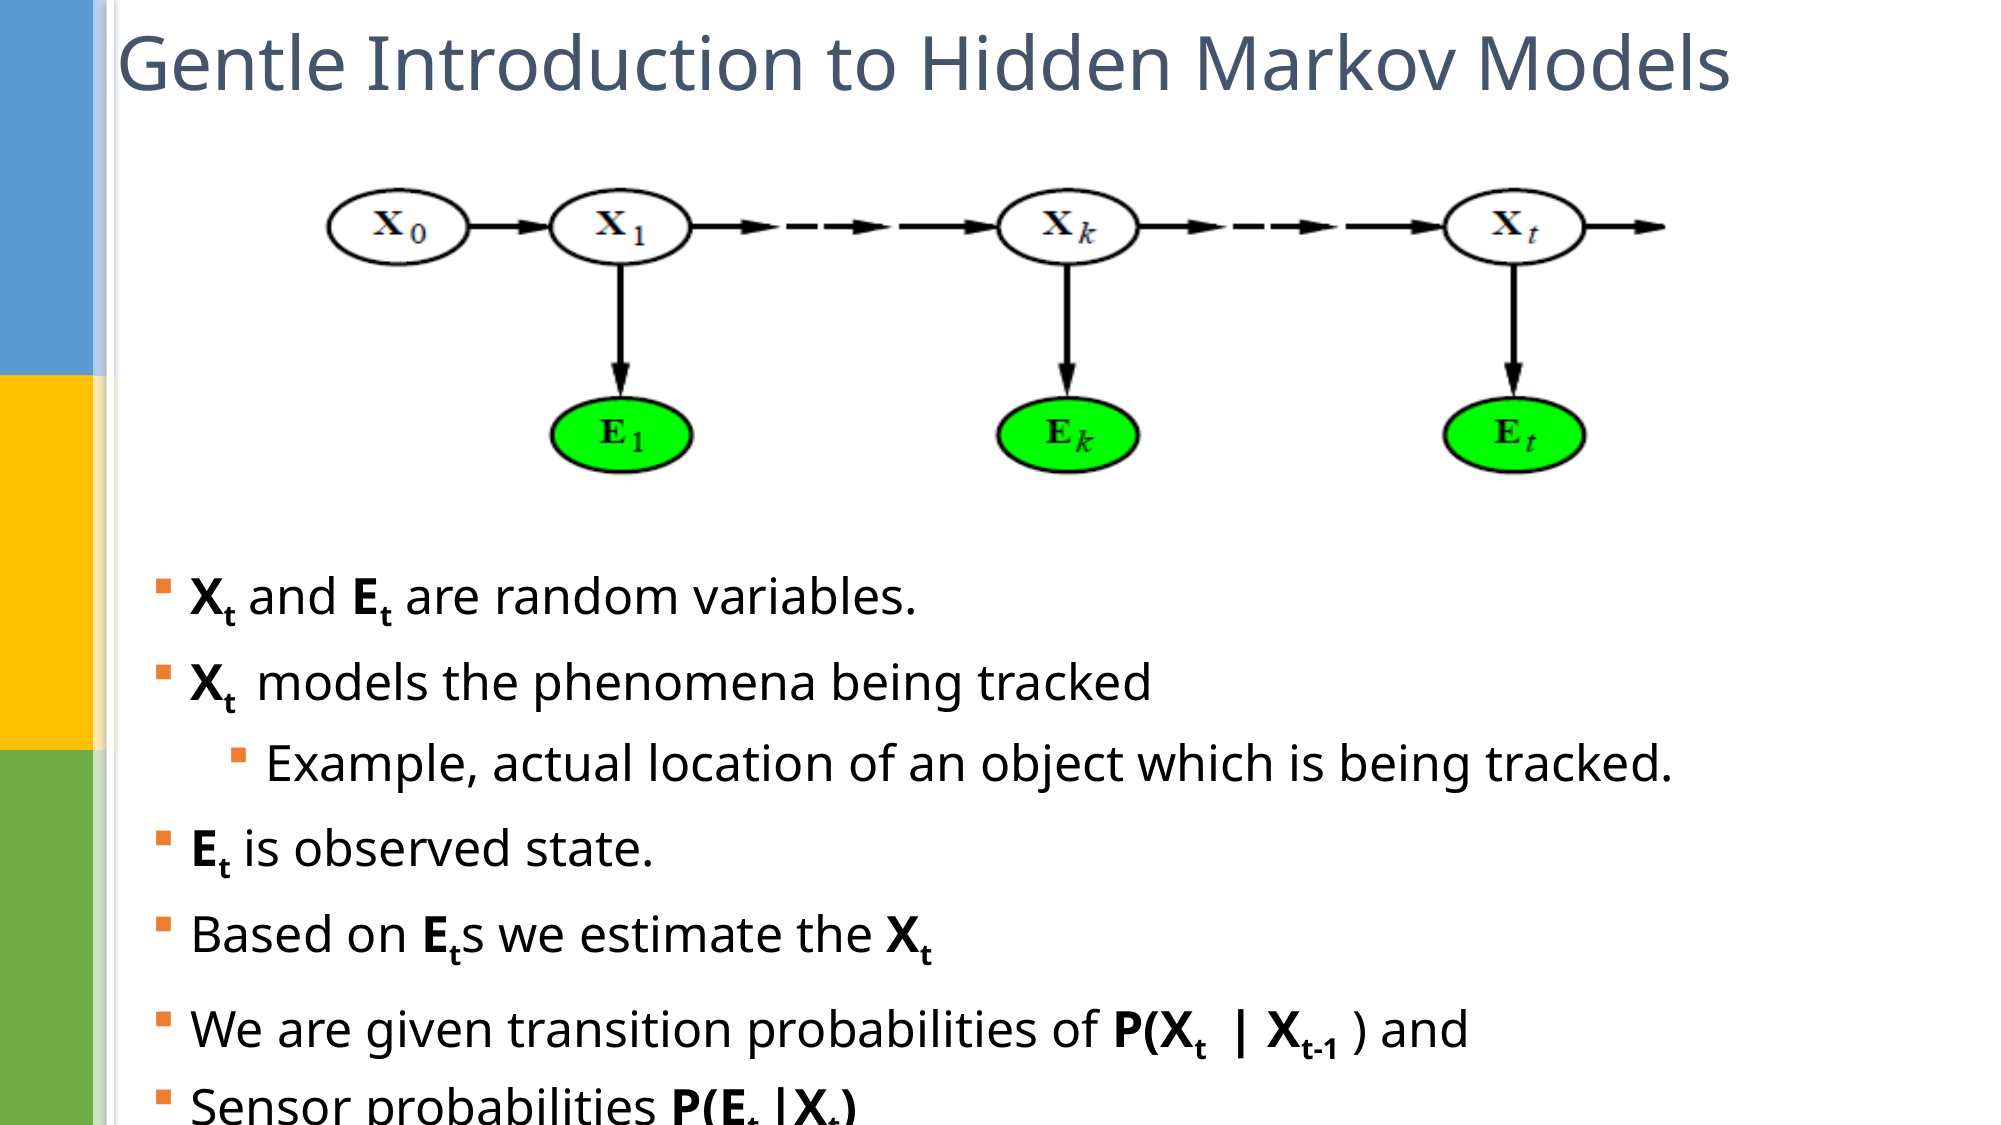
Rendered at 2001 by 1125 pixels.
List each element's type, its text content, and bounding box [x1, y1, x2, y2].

list Xt and Et are random variables. Xt models the phenomena being tracked Example, actual location of an object which is being tracked. Et is observed state. Based on Ets we estimate the Xt We are given transition probabilities of P(Xt | Xt-1 ) and Sensor probabilities P(Et |Xt) [137, 557, 1965, 1081]
title Gentle Introduction to Hidden Markov Models [101, 0, 1834, 121]
picture [192, 119, 1743, 541]
